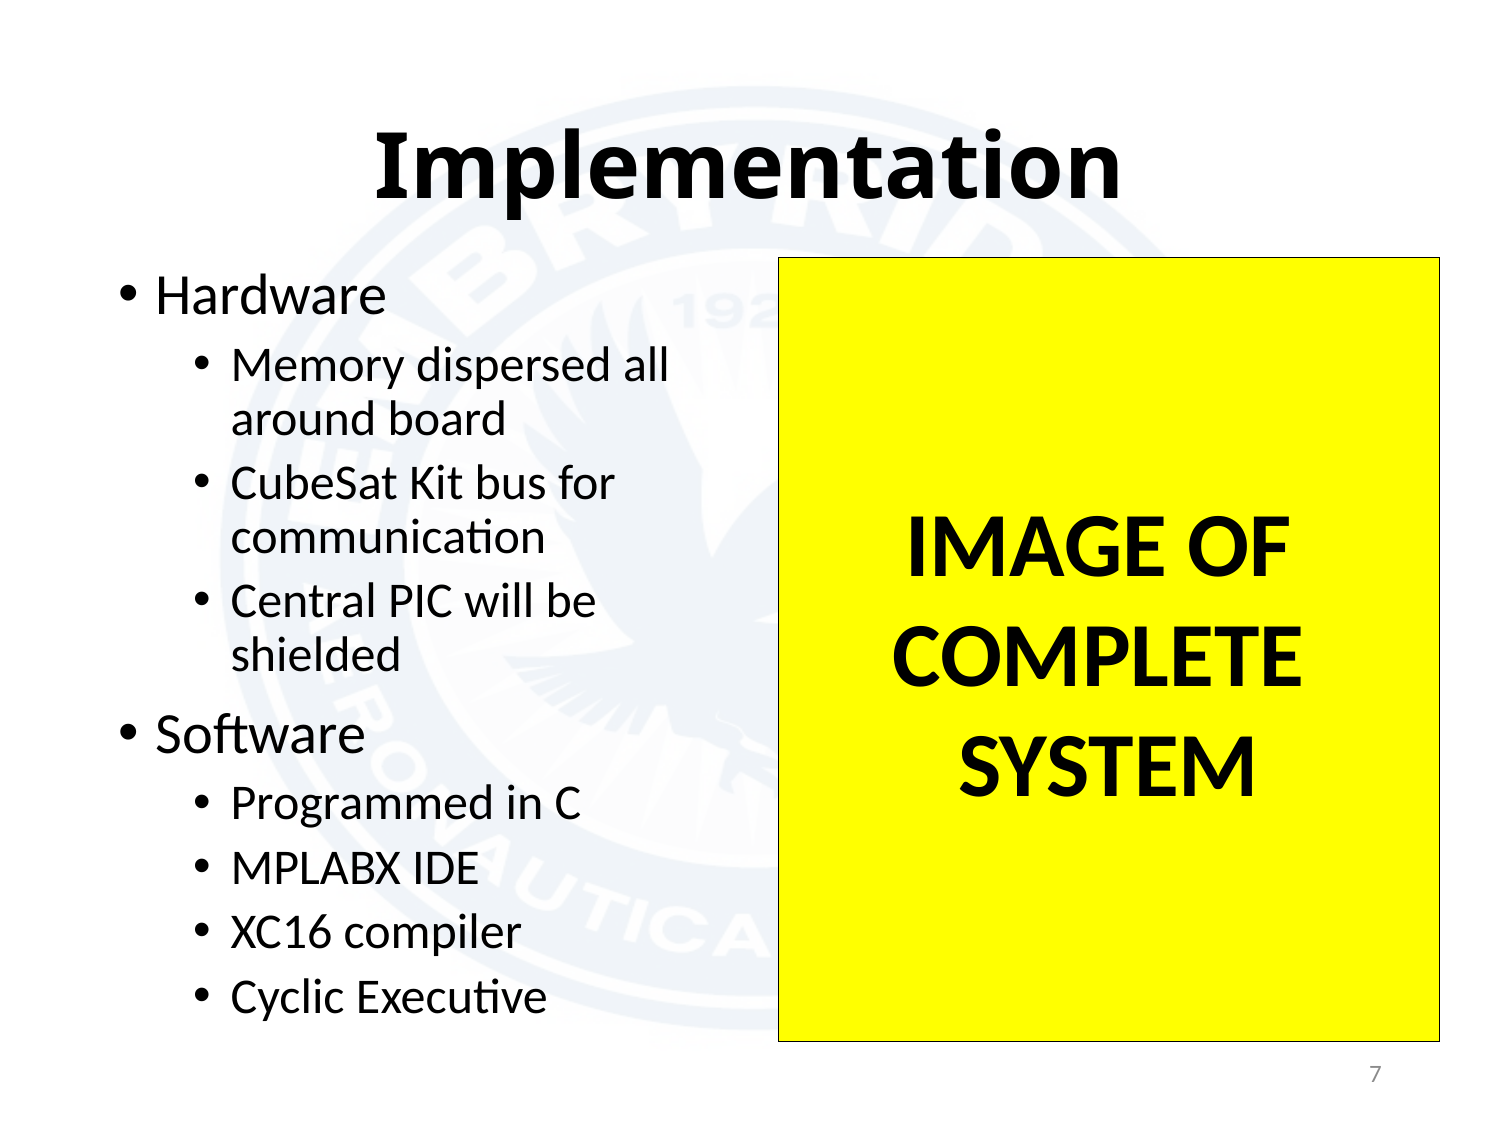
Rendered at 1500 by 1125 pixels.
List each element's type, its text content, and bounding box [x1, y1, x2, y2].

text_box IMAGE OF COMPLETE SYSTEM [778, 257, 1440, 1042]
title Implementation [103, 59, 1397, 278]
list Hardware Memory dispersed all around board CubeSat Kit bus for communication Central PIC will be shielded Software Programmed in C MPLABX IDE XC16 compiler Cyclic Executive [103, 257, 736, 1033]
slide_number 7 [1059, 1042, 1397, 1103]
